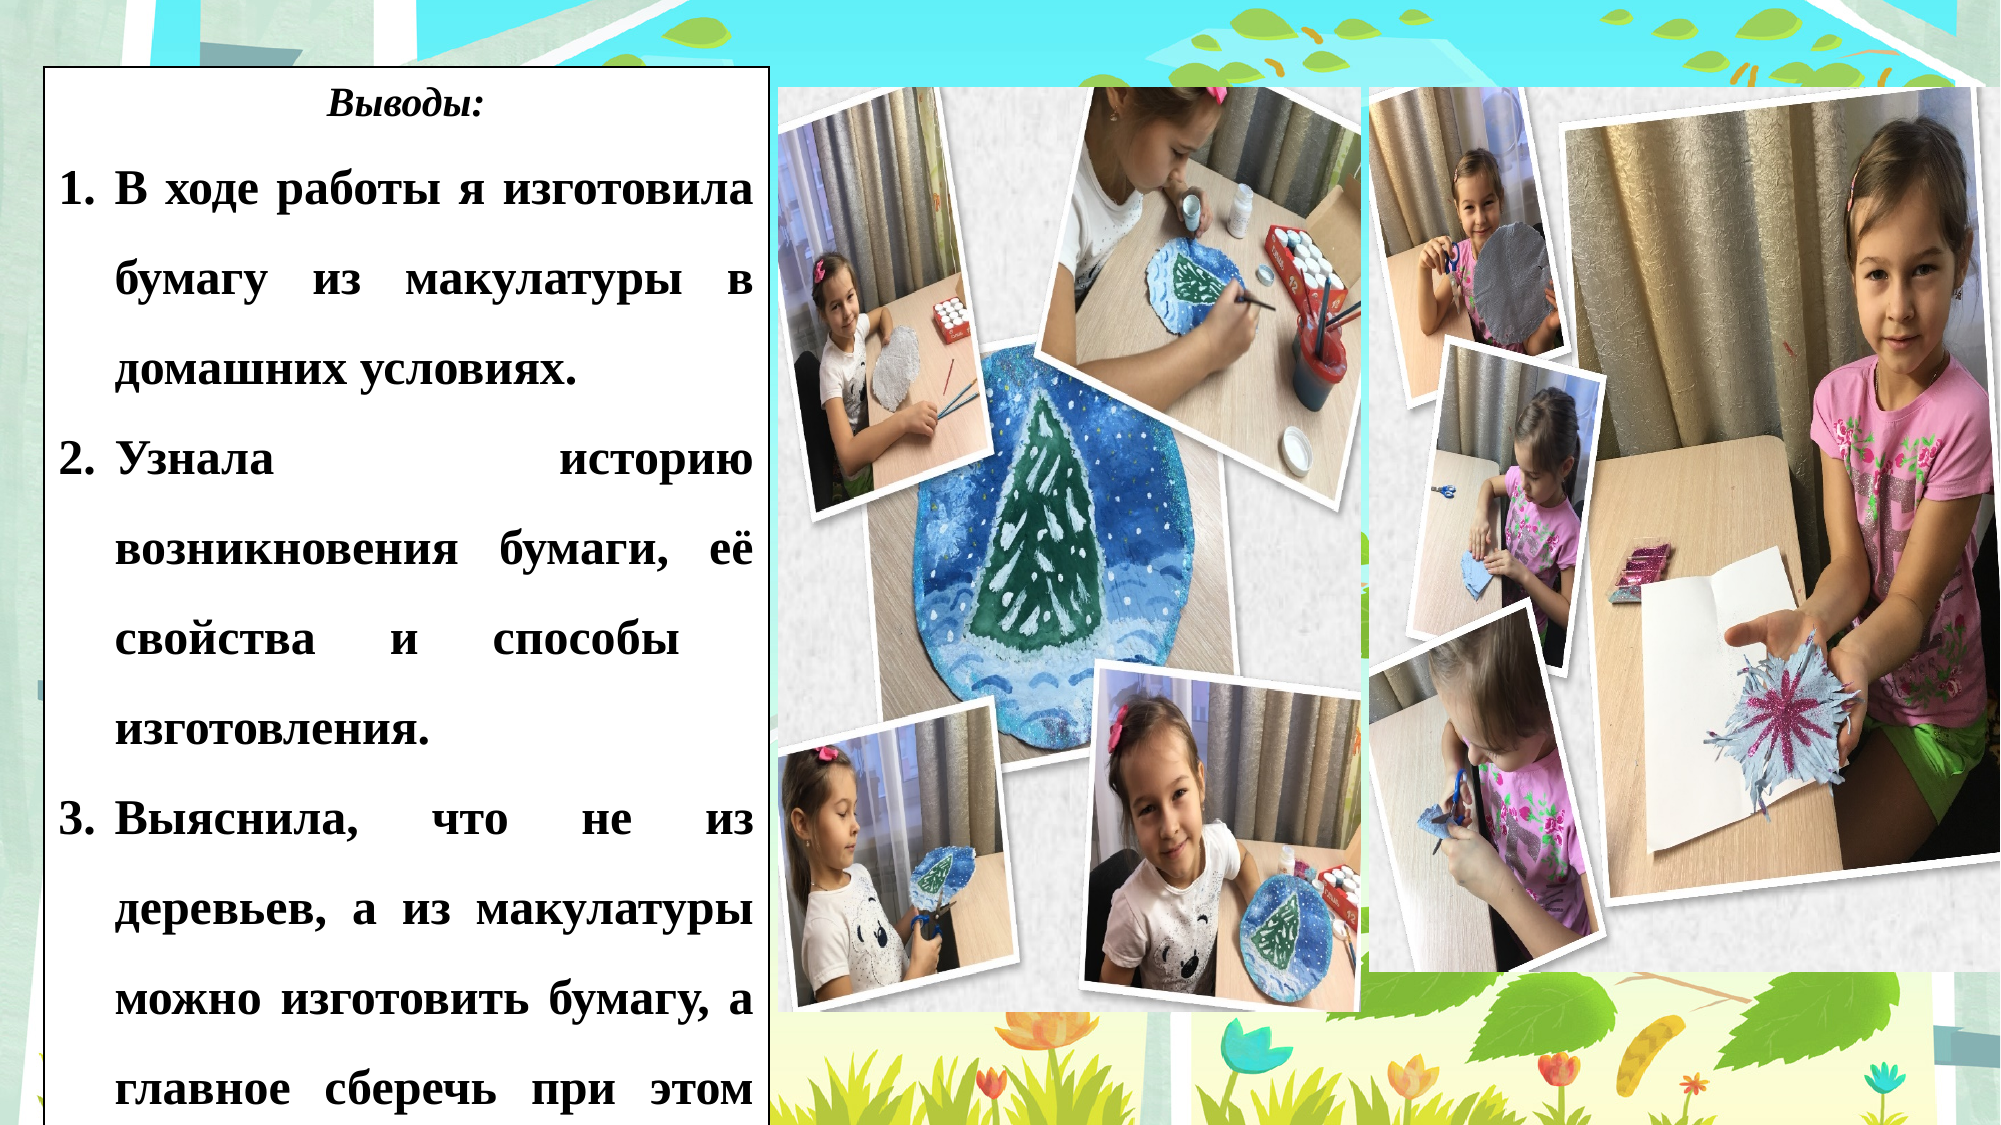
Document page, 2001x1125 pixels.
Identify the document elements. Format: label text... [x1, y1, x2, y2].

text_box Выводы: В ходе работы я изготовила бумагу из макулатуры в домашних условиях. Узнала историю возникновения бумаги, её свойства и способы изготовления. Выяснила, что не из деревьев, а из макулатуры можно изготовить бумагу, а главное сберечь при этом деревья и окружающую среду. [43, 66, 770, 1125]
picture [0, 0, 2001, 1125]
